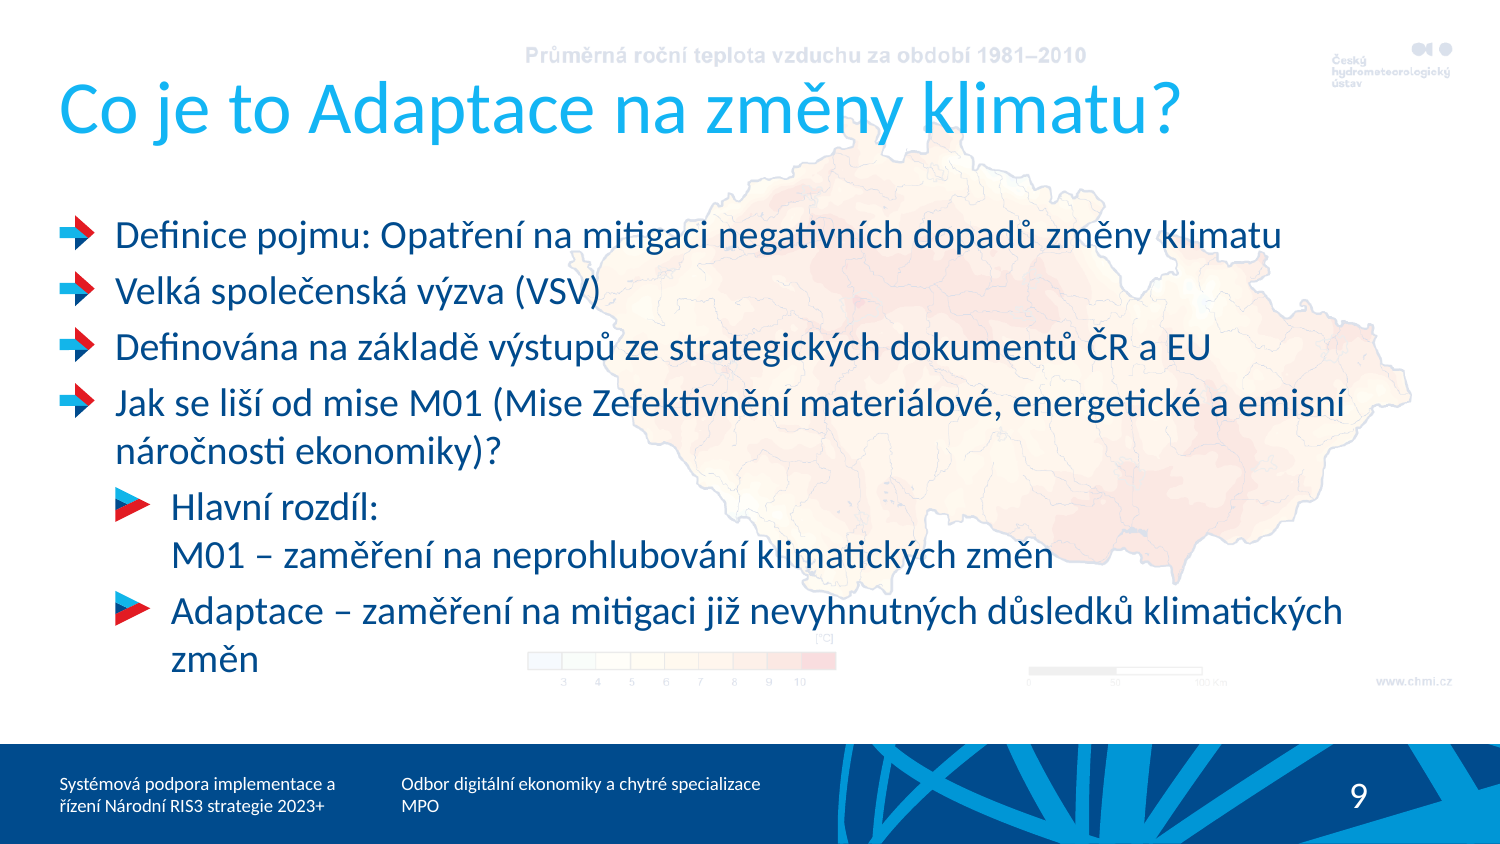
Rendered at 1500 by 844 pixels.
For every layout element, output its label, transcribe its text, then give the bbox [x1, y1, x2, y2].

list Definice pojmu: Opatření na mitigaci negativních dopadů změny klimatu Velká společenská výzva (VSV) Definována na základě výstupů ze strategických dokumentů ČR a EU Jak se liší od mise M01 (Mise Zefektivnění materiálové, energetické a emisní náročnosti ekonomiky)? Hlavní rozdíl: M01 – zaměření na neprohlubování klimatických změn Adaptace – zaměření na mitigaci již nevyhnutných důsledků klimatických změn [59, 149, 473, 686]
picture [478, 0, 1500, 723]
title Co je to Adaptace na změny klimatu? [59, 58, 473, 149]
